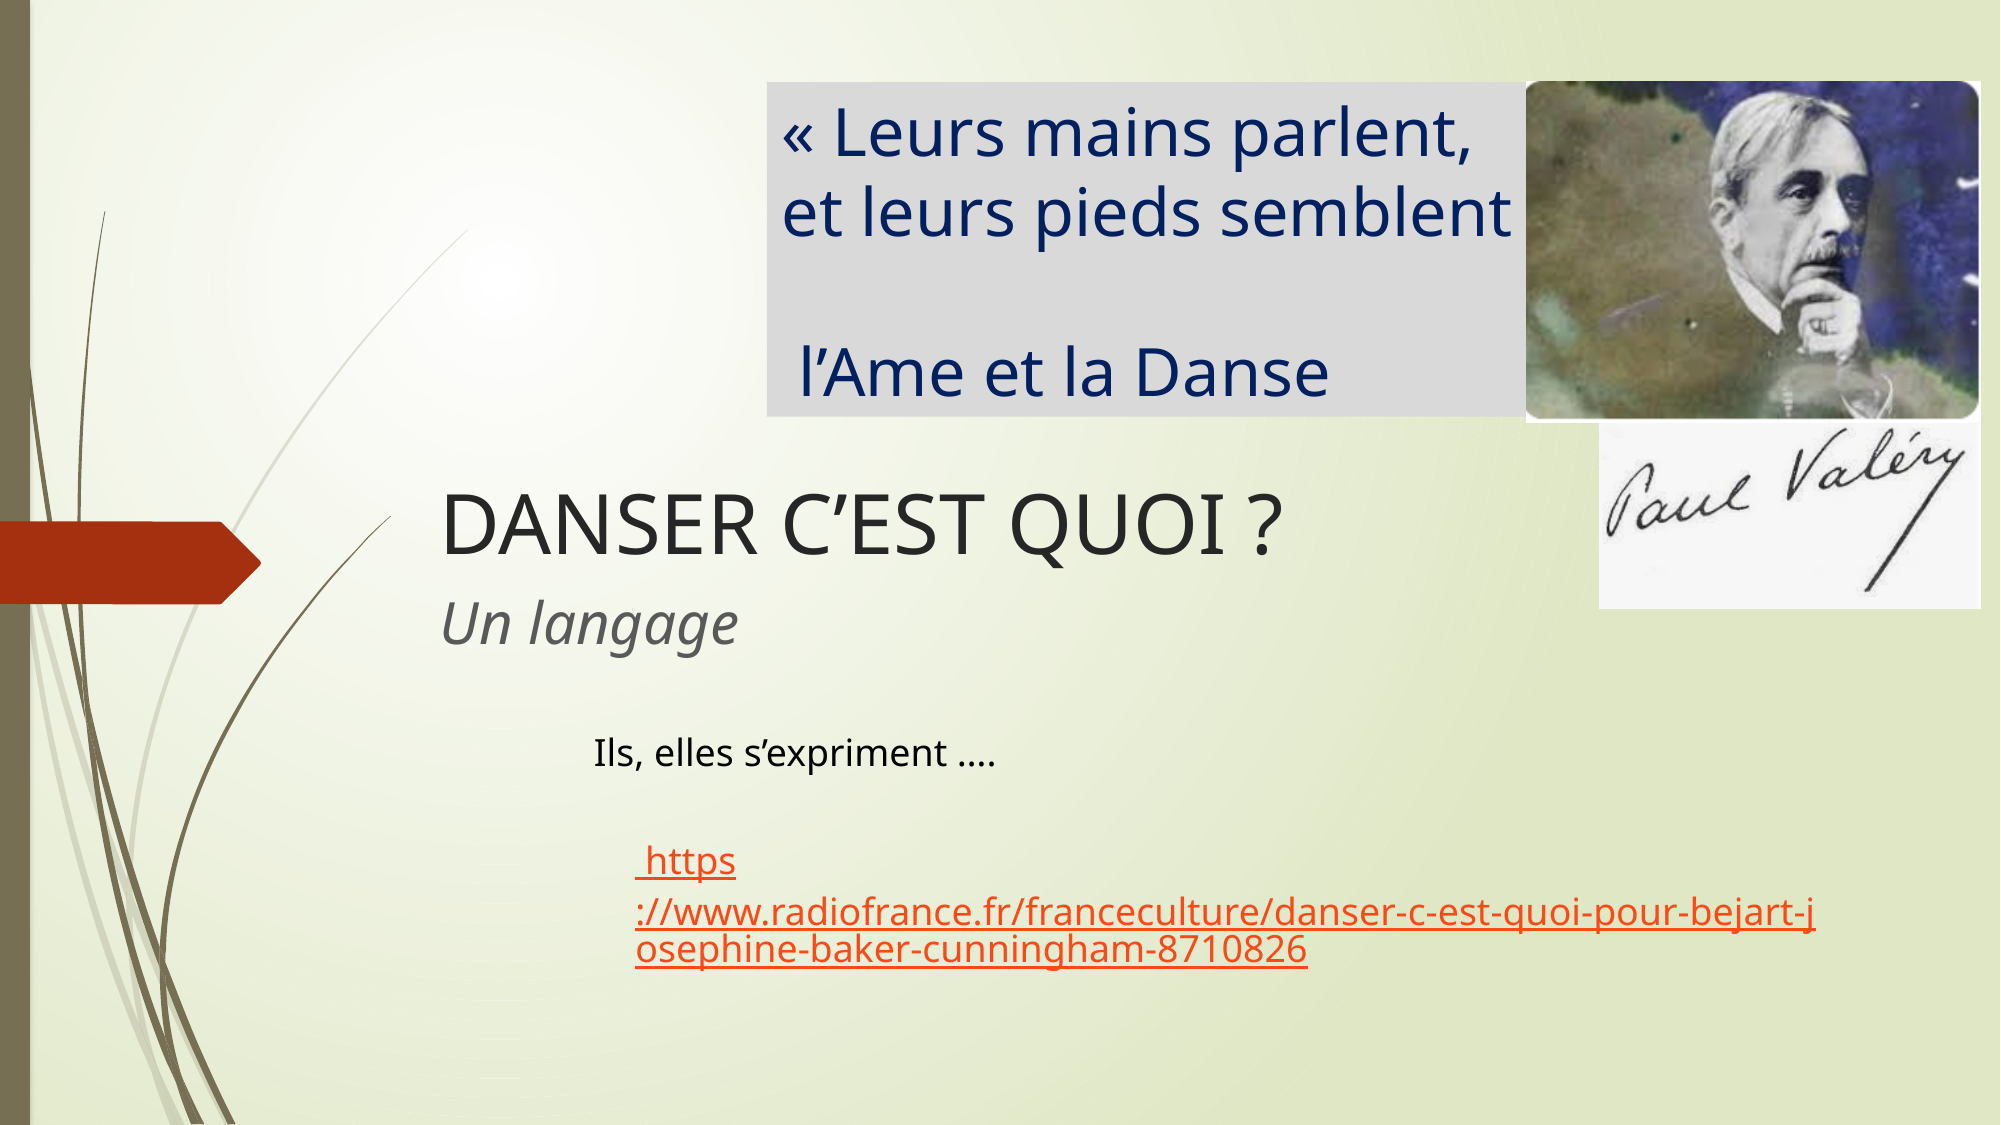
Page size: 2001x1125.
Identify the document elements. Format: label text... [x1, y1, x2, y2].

text_box Ils, elles s’expriment …. [579, 722, 1530, 782]
text_box « Leurs mains parlent, et leurs pieds semblent écrire »2 l’Ame et la Danse [766, 82, 1524, 417]
text_box https://www.radiofrance.fr/franceculture/danser-c-est-quoi-pour-bejart-josephine-baker-cunningham-8710826 [620, 784, 1837, 947]
picture [1526, 81, 1981, 609]
list Un langage [424, 579, 1888, 721]
title DANSER C’EST QUOI ? [424, 337, 1594, 579]
